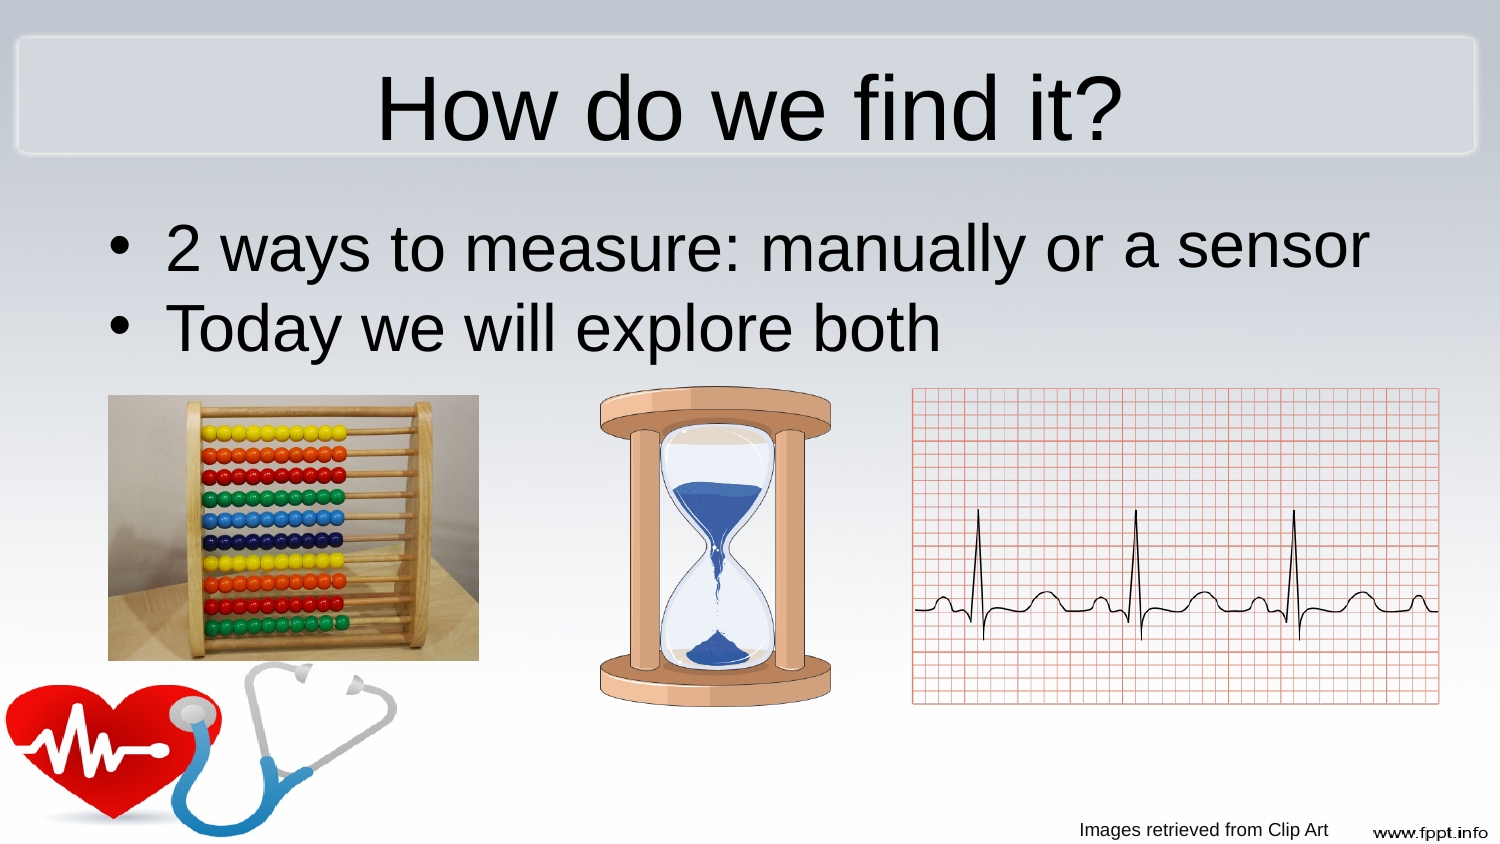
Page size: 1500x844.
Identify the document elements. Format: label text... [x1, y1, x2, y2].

picture [0, 0, 1500, 844]
text_box Images retrieved from Clip Art [1064, 809, 1344, 844]
list 2 ways to measure: manually or Today we will explore both [75, 196, 1425, 754]
title How do we find it? [75, 33, 1425, 175]
text_box a sensor [1033, 188, 1403, 362]
